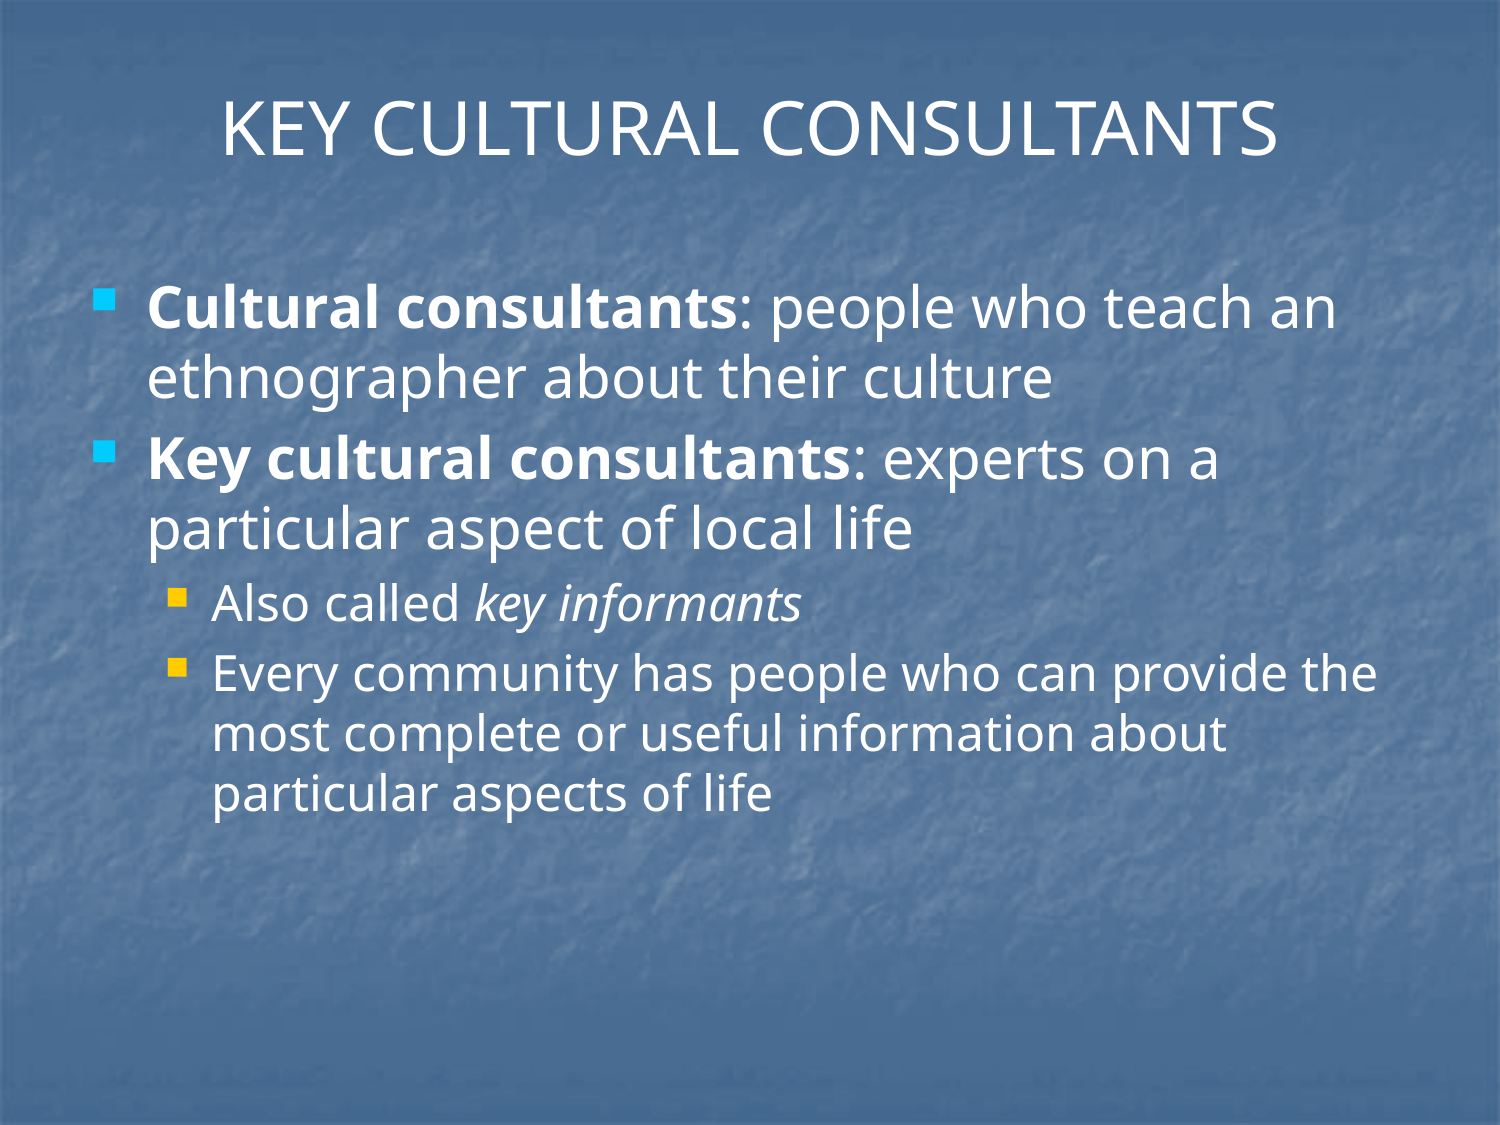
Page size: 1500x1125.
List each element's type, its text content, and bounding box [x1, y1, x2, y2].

list Cultural consultants: people who teach an ethnographer about their culture Key cultural consultants: experts on a particular aspect of local life Also called key informants Every community has people who can provide the most complete or useful information about particular aspects of life [75, 262, 1425, 1075]
title KEY CULTURAL CONSULTANTS [150, 37, 1350, 213]
